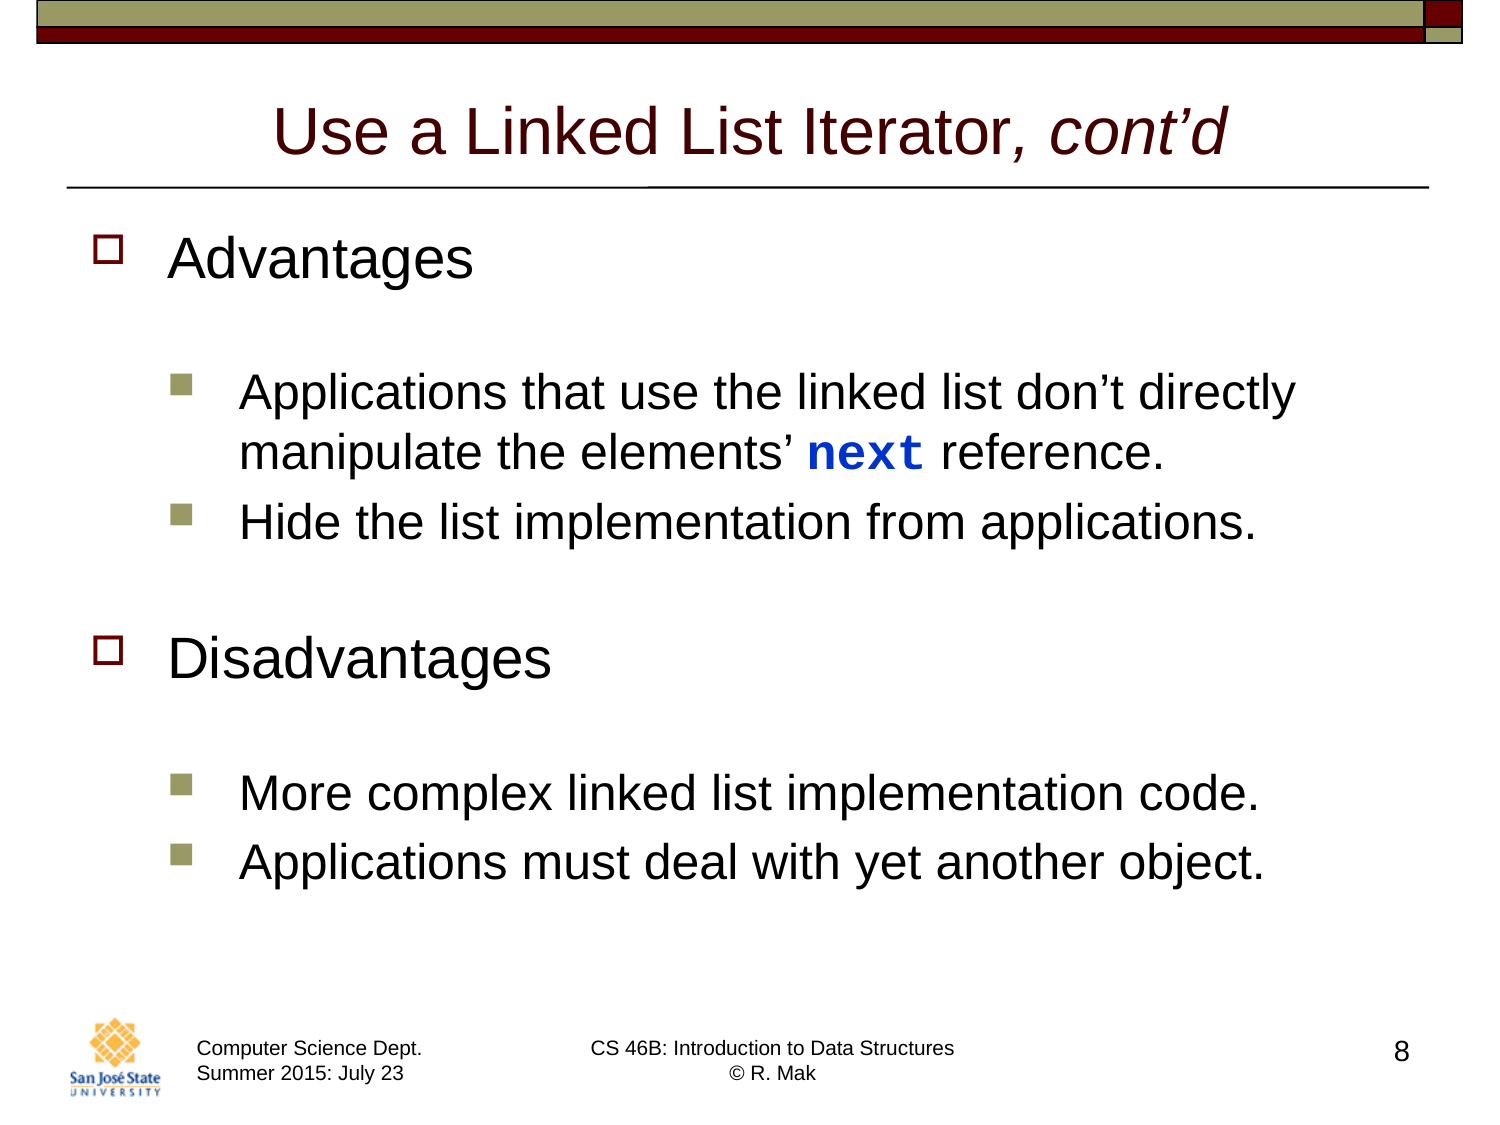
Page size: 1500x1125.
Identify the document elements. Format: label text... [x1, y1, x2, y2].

picture [60, 1012, 166, 1112]
title Use a Linked List Iterator, cont’d [75, 67, 1425, 175]
slide_number 8 [1112, 1025, 1425, 1100]
list Advantages Applications that use the linked list don’t directly manipulate the elements’ next reference. Hide the list implementation from applications. Disadvantages More complex linked list implementation code. Applications must deal with yet another object. [75, 212, 1425, 1006]
